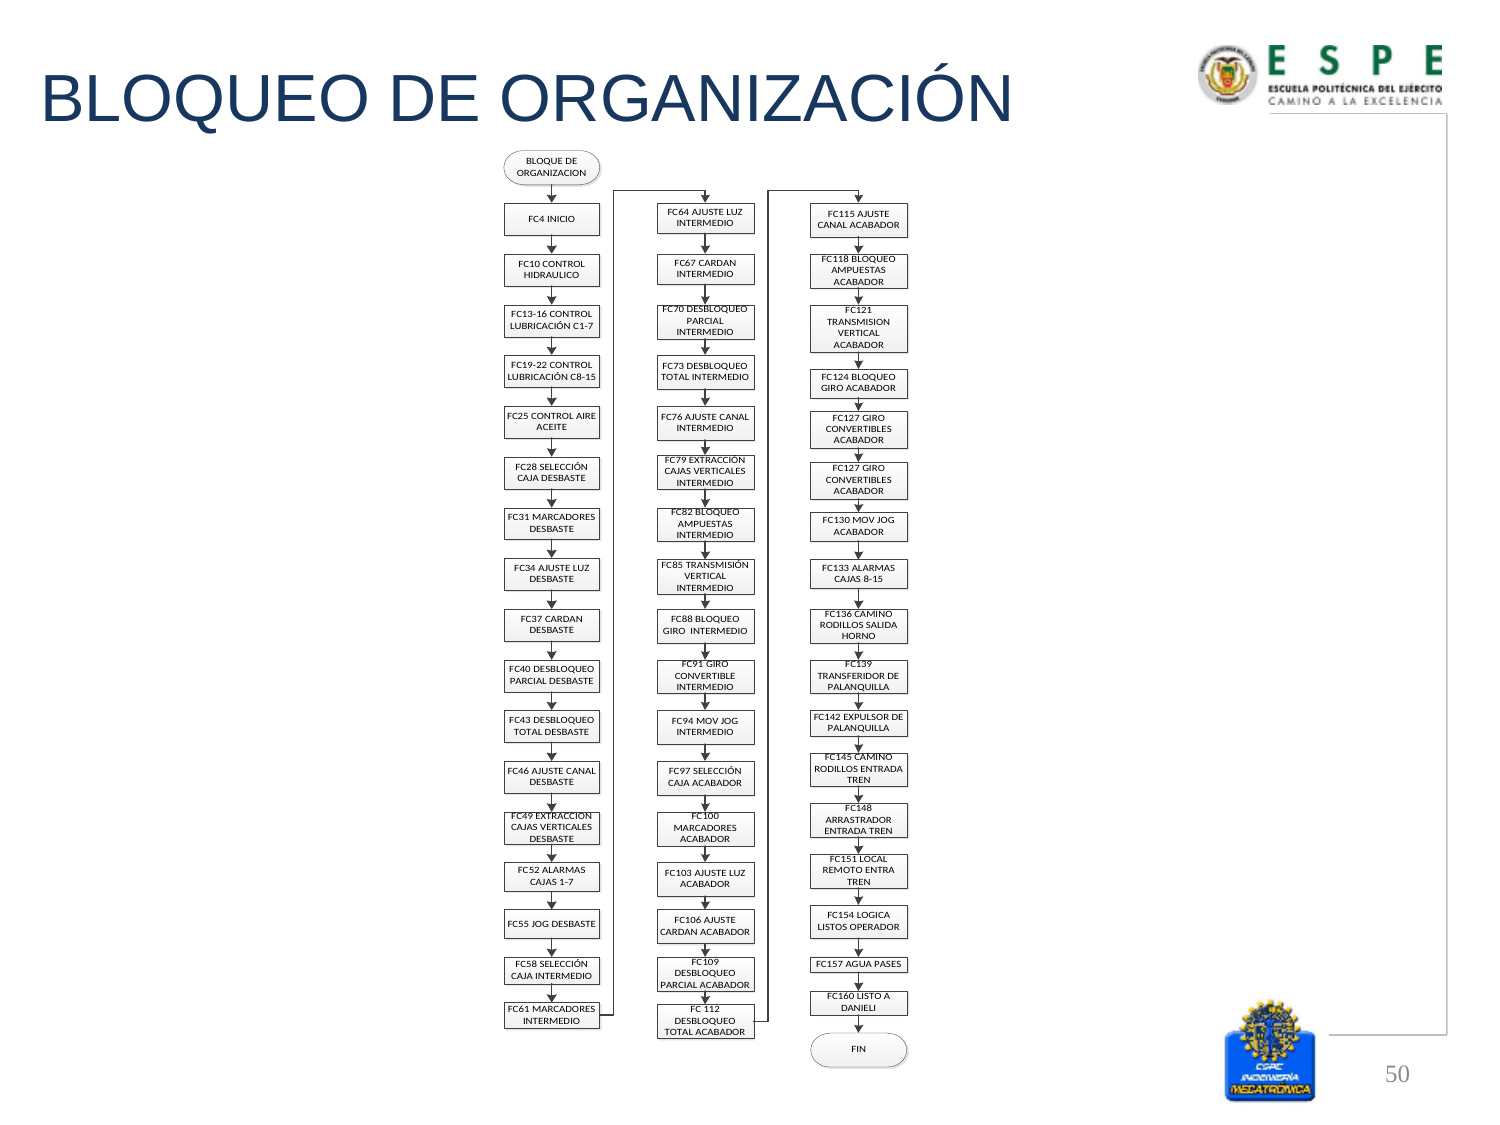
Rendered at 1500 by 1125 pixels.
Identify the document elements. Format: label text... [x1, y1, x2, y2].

picture [1198, 45, 1442, 105]
picture [1222, 998, 1320, 1042]
slide_number 50 [1074, 1042, 1425, 1103]
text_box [501, 148, 911, 1071]
title BLOQUEO DE ORGANIZACIÓN [25, 29, 1188, 161]
